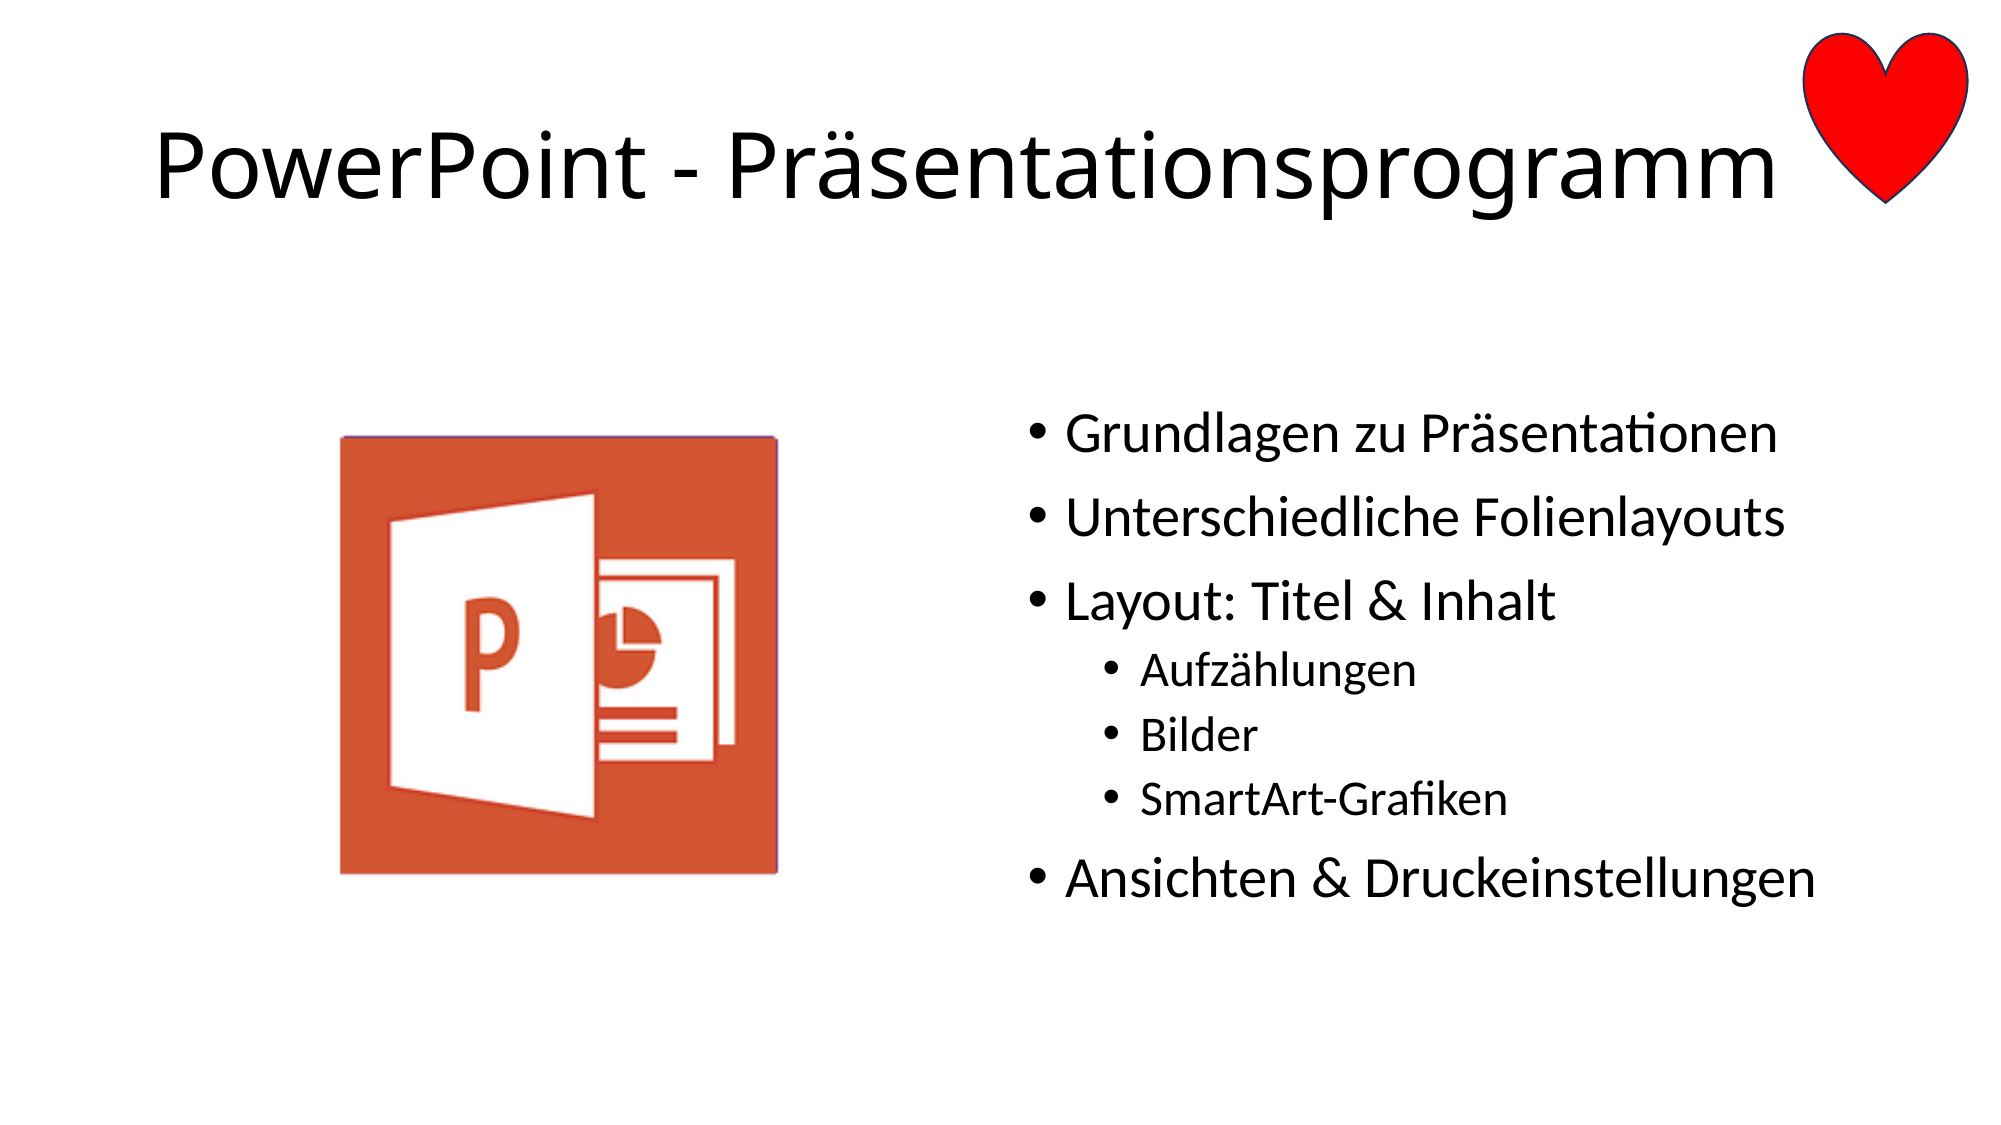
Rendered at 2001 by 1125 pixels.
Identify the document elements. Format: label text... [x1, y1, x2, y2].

list Grundlagen zu Präsentationen Unterschiedliche Folienlayouts Layout: Titel & Inhalt Aufzählungen Bilder SmartArt-Grafiken Ansichten & Druckeinstellungen [1012, 299, 1863, 1014]
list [332, 424, 793, 889]
title PowerPoint - Präsentationsprogramm [137, 59, 1863, 278]
